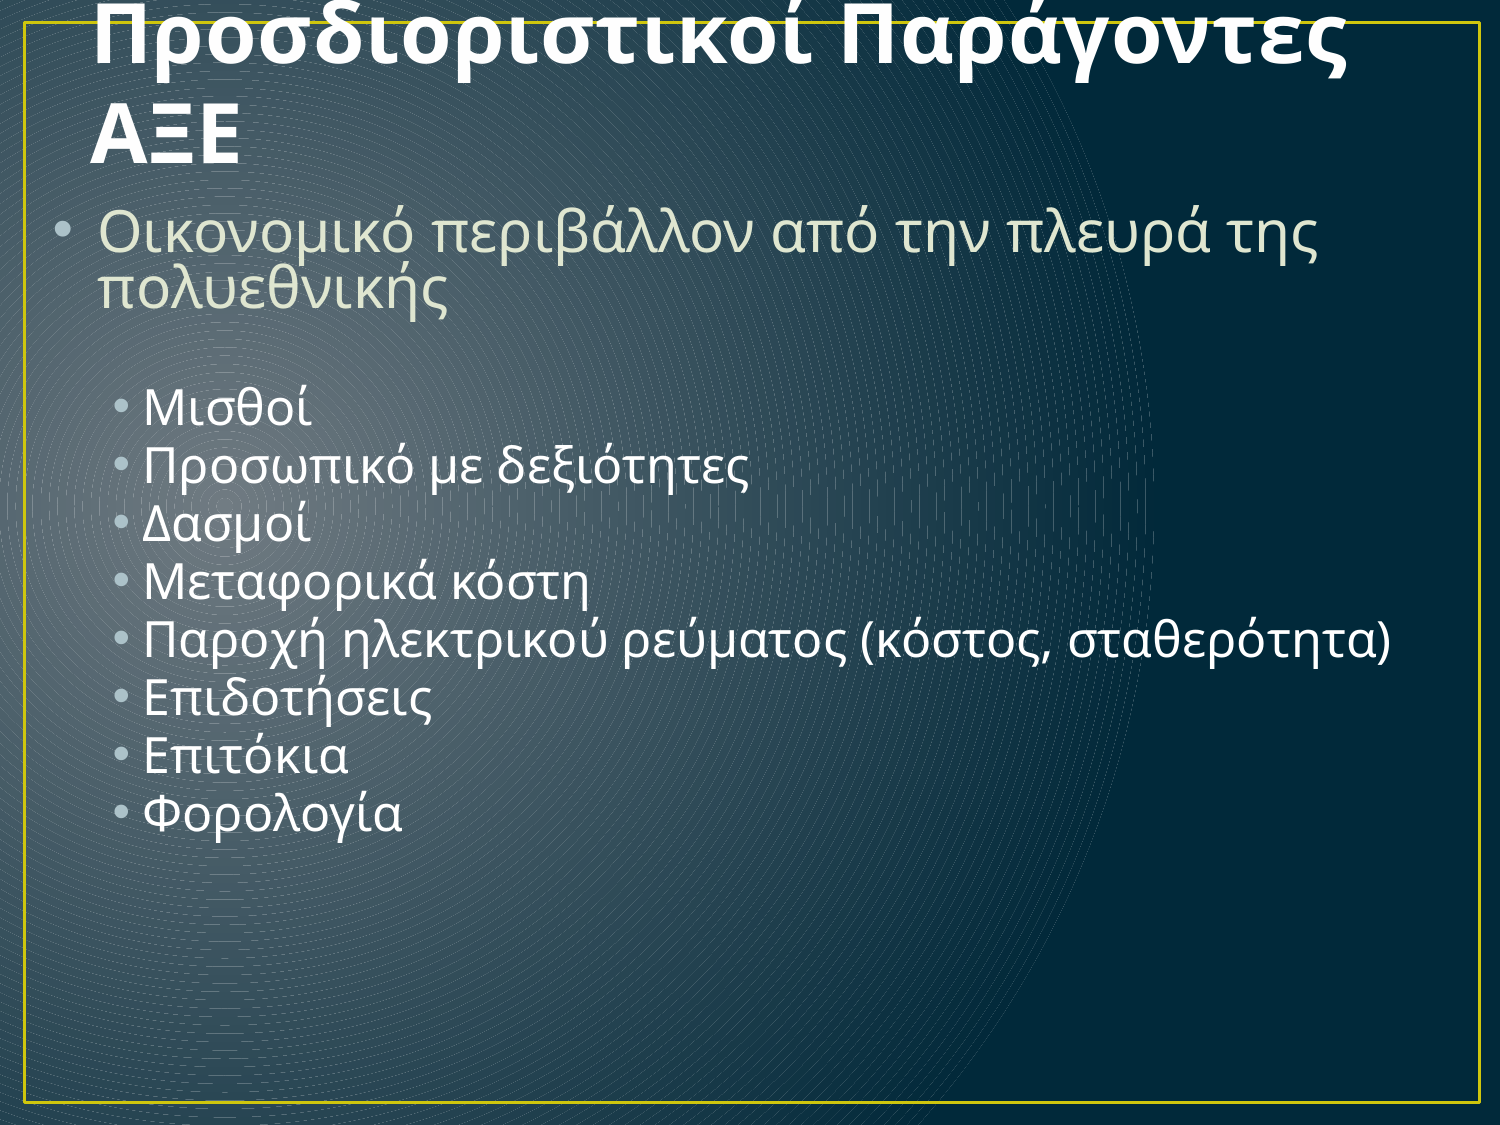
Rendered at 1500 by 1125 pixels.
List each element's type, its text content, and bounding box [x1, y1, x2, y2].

list Οικονομικό περιβάλλον από την πλευρά της πολυεθνικής Μισθοί Προσωπικό με δεξιότητες Δασμοί Μεταφορικά κόστη Παροχή ηλεκτρικού ρεύματος (κόστος, σταθερότητα) Επιδοτήσεις Επιτόκια Φορολογία [37, 200, 1463, 1063]
title Προσδιοριστικοί Παράγοντες ΑΞΕ [75, 0, 1425, 188]
